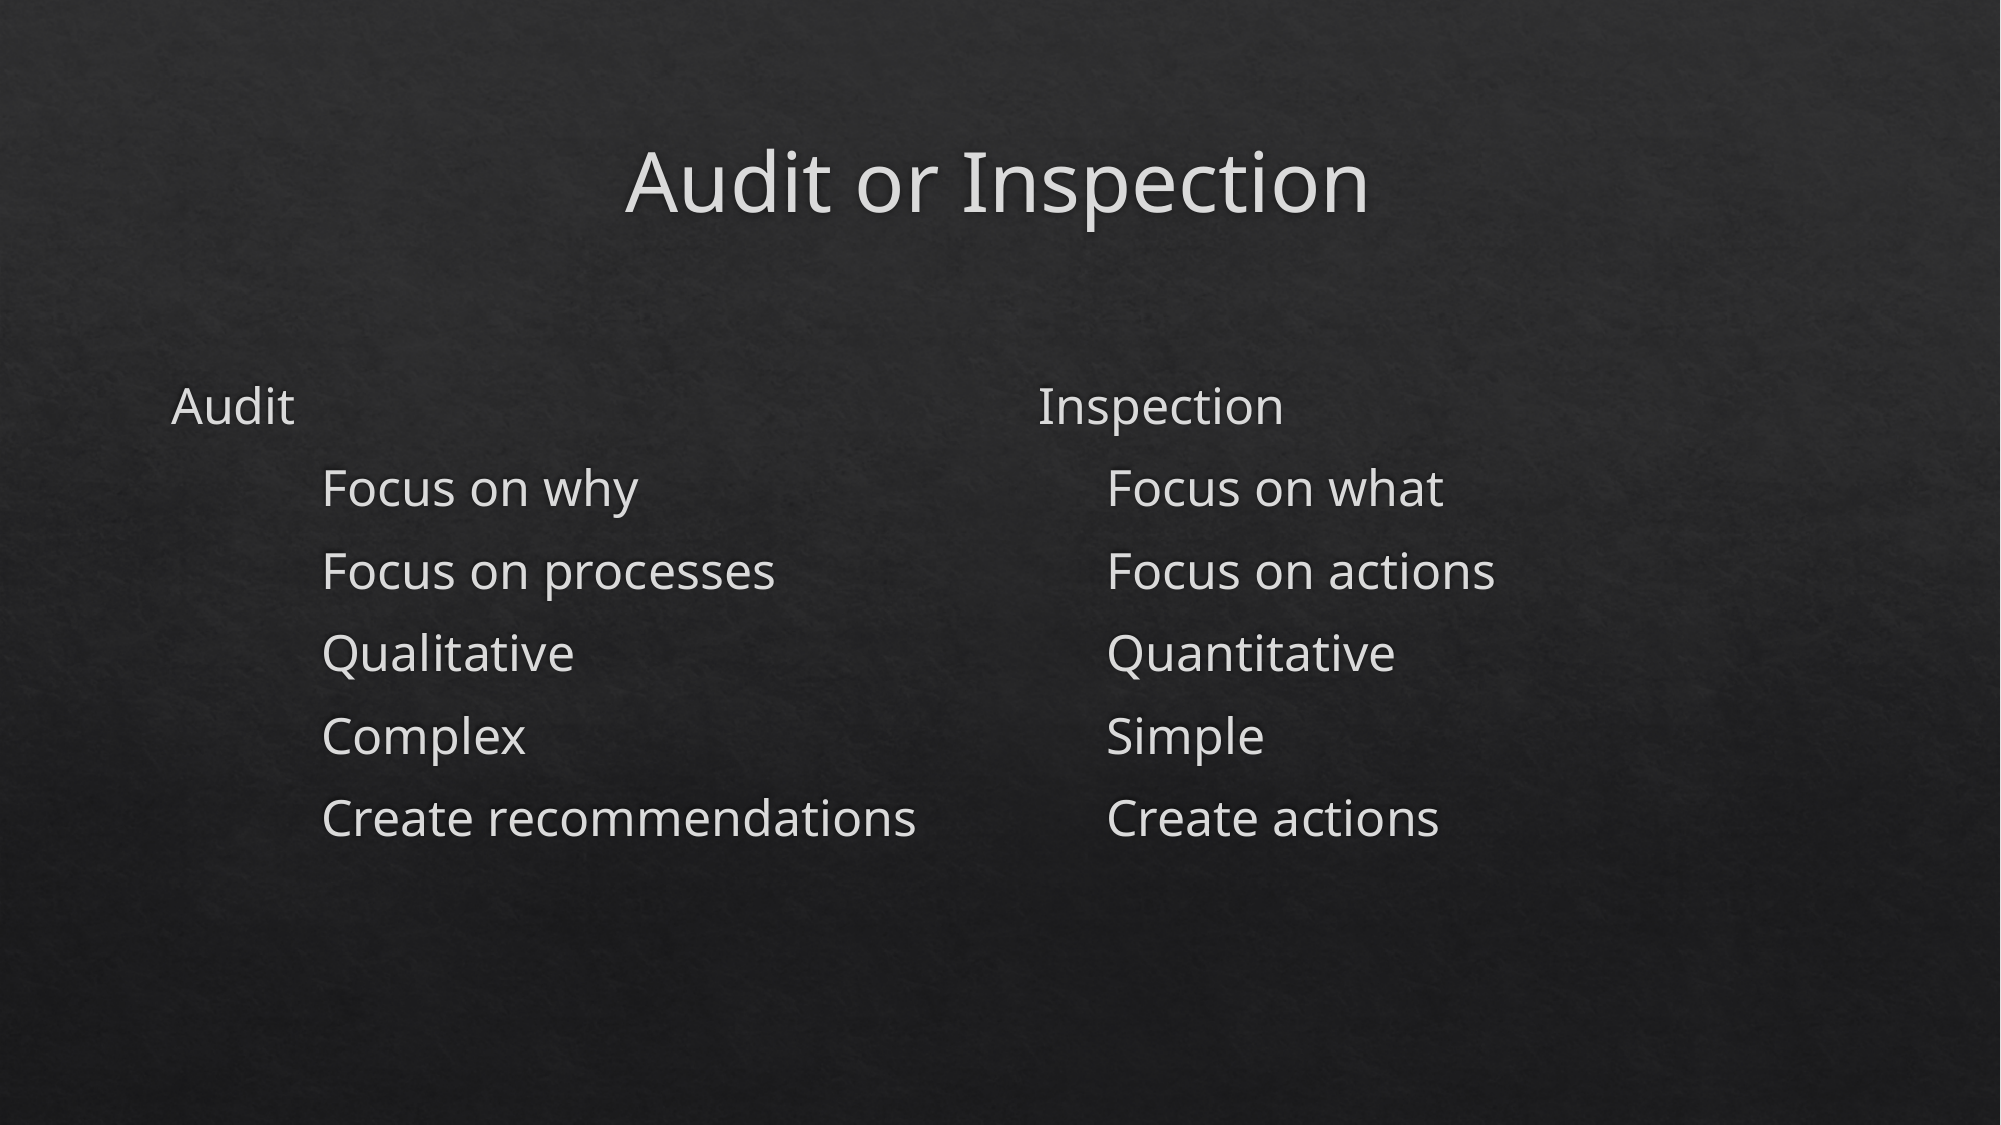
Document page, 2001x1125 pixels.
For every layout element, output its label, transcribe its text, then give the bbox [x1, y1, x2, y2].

list Inspection Focus on what Focus on actions Quantitative Simple Create actions [1017, 284, 1702, 950]
title Audit or Inspection [149, 99, 1849, 260]
list Audit Focus on why Focus on processes Qualitative Complex Create recommendations [149, 284, 980, 950]
